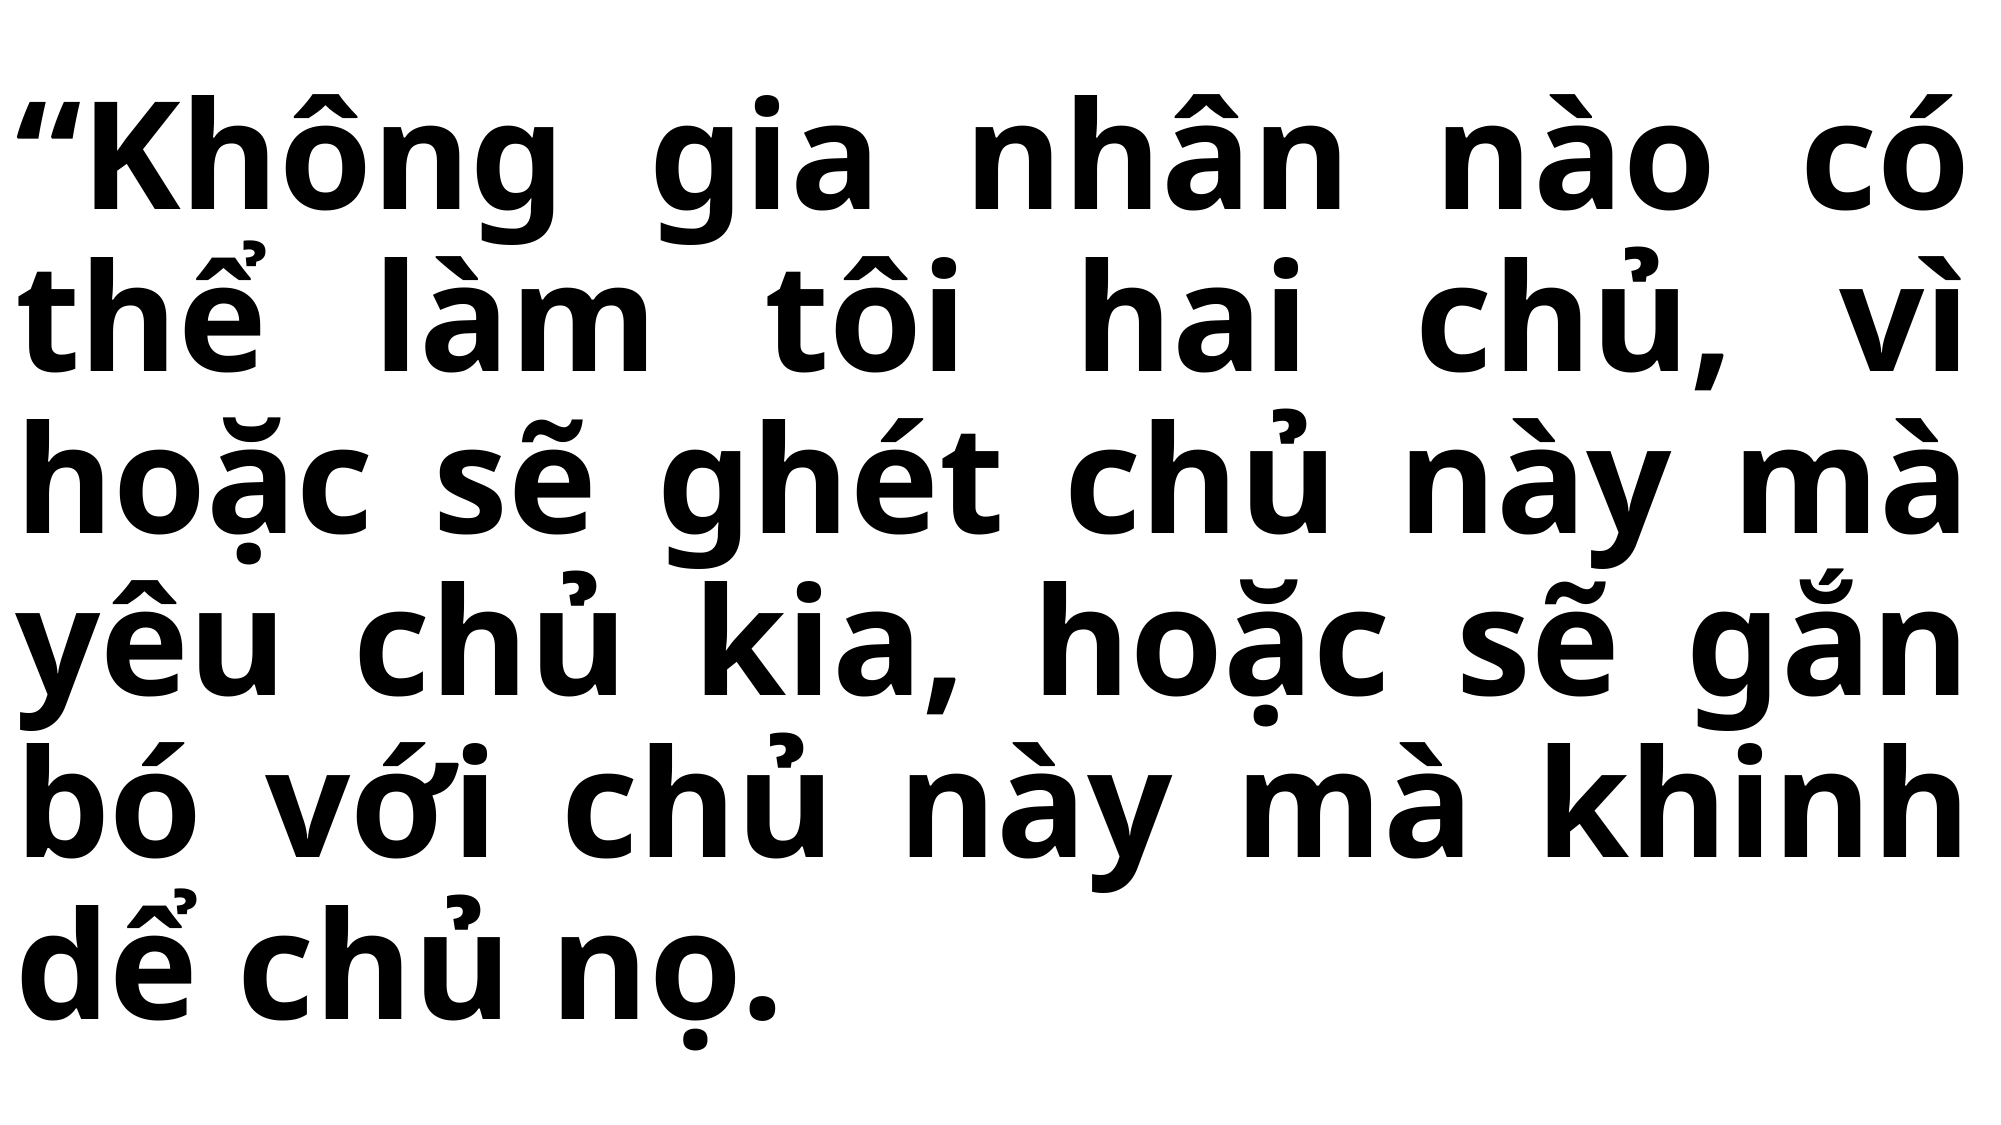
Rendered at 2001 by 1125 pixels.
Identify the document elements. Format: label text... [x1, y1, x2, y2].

title “Không gia nhân nào có thể làm tôi hai chủ, vì hoặc sẽ ghét chủ này mà yêu chủ kia, hoặc sẽ gắn bó với chủ này mà khinh dể chủ nọ. [0, 8, 1987, 1124]
